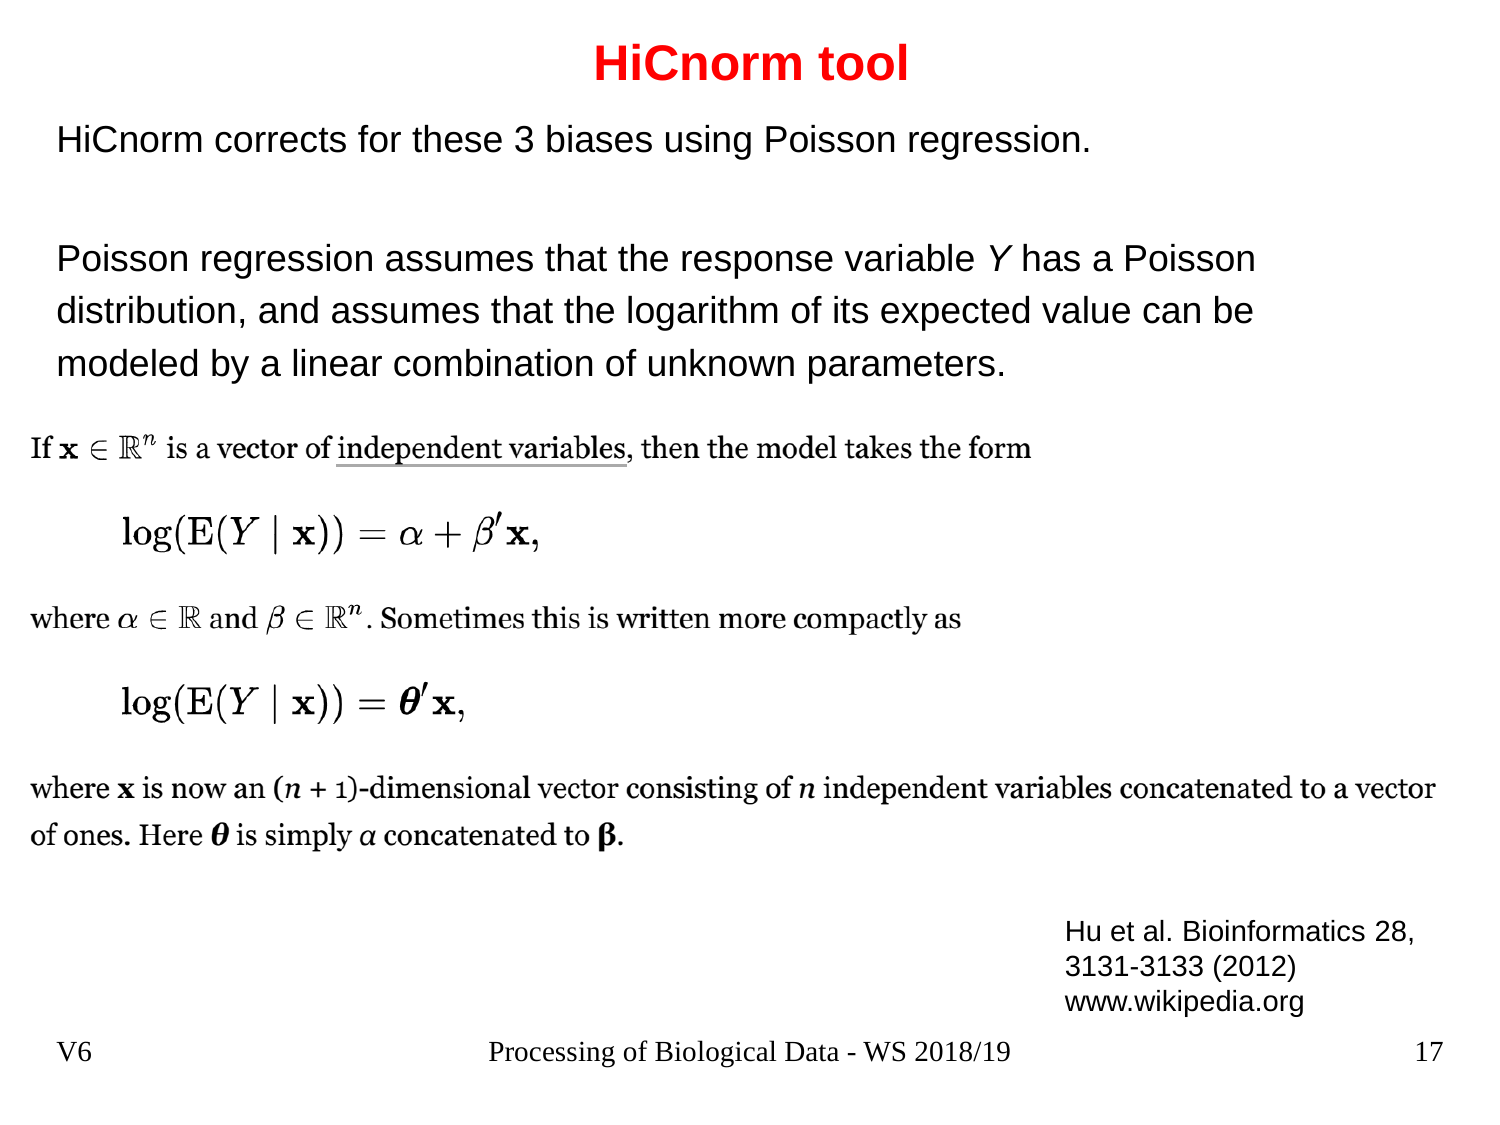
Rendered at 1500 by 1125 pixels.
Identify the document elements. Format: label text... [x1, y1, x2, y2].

list HiCnorm corrects for these 3 biases using Poisson regression. Poisson regression assumes that the response variable Y has a Poisson distribution, and assumes that the logarithm of its expected value can be modeled by a linear combination of unknown parameters. [41, 100, 1424, 419]
footer Processing of Biological Data - WS 2018/19 [442, 1024, 1058, 1101]
picture [10, 420, 1463, 876]
text_box Hu et al. Bioinformatics 28, 3131-3133 (2012) www.wikipedia.org [1050, 905, 1484, 1025]
slide_number V6 [40, 1024, 426, 1101]
title HiCnorm tool [76, 19, 1427, 102]
slide_number 17 [1074, 1025, 1460, 1101]
